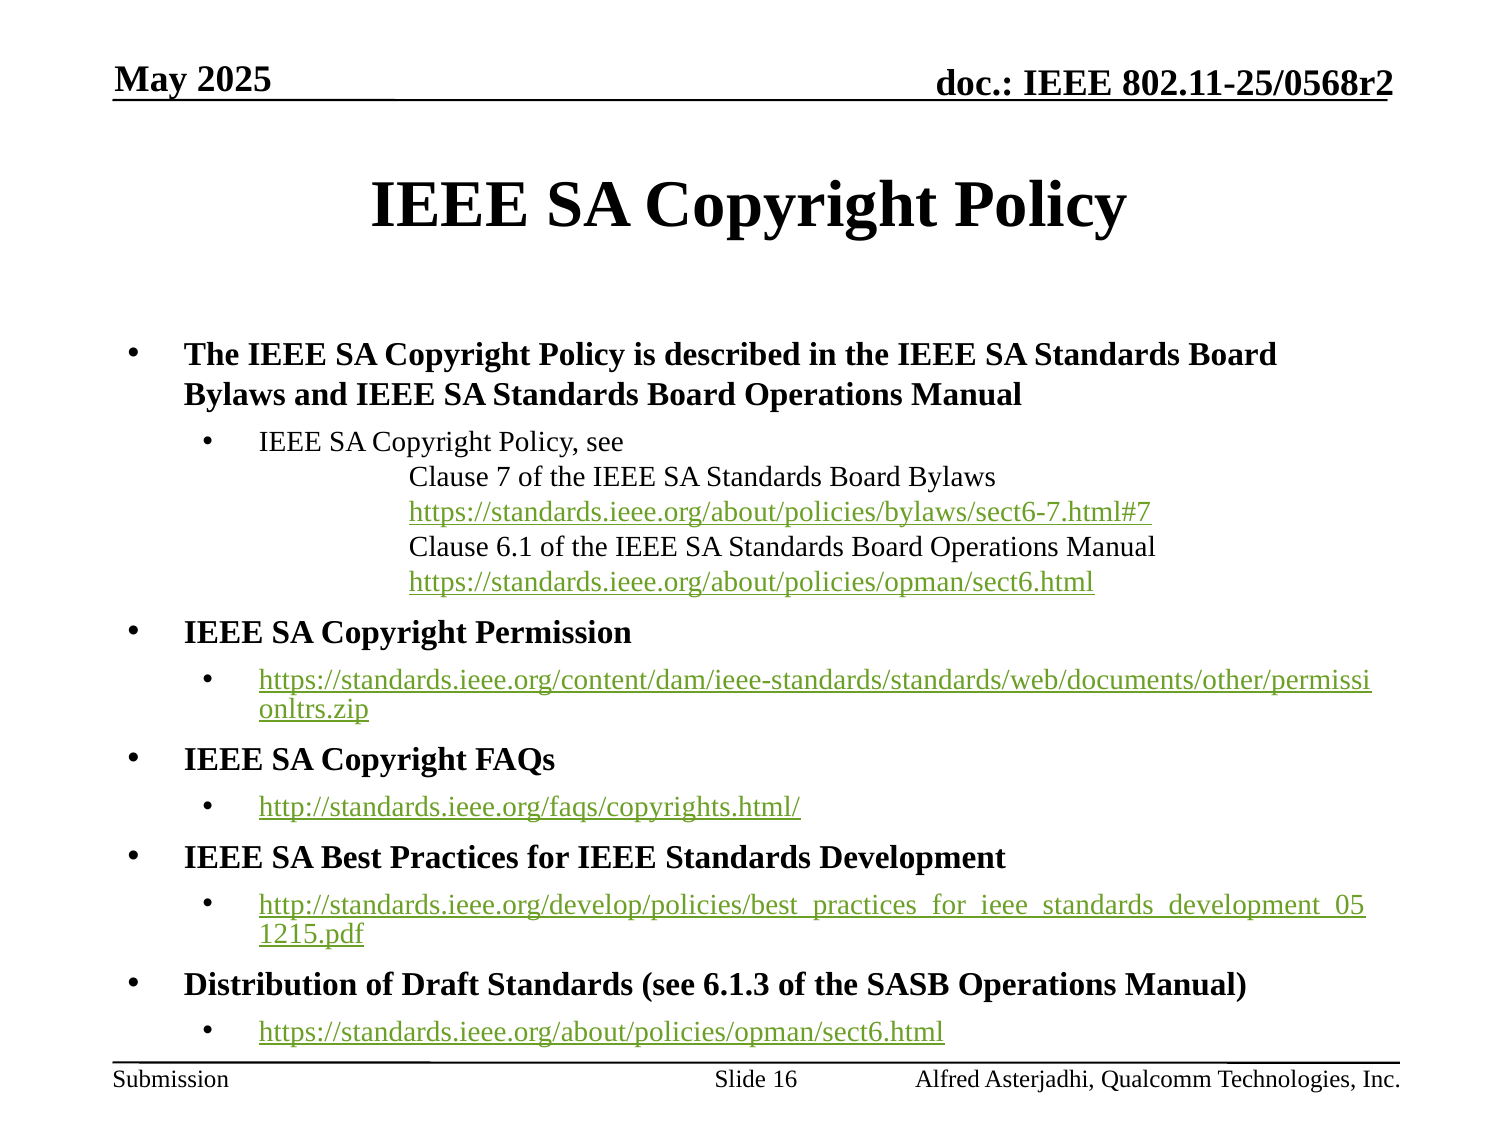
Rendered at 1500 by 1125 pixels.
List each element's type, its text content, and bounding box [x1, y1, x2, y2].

title IEEE SA Copyright Policy [112, 112, 1388, 288]
footer Alfred Asterjadhi, Qualcomm Technologies, Inc. [878, 1061, 1402, 1093]
list The IEEE SA Copyright Policy is described in the IEEE SA Standards Board Bylaws and IEEE SA Standards Board Operations Manual IEEE SA Copyright Policy, see Clause 7 of the IEEE SA Standards Board Bylaws https://standards.ieee.org/about/policies/bylaws/sect6-7.html#7 Clause 6.1 of the IEEE SA Standards Board Operations Manual https://standards.ieee.org/about/policies/opman/sect6.html IEEE SA Copyright Permission https://standards.ieee.org/content/dam/ieee-standards/standards/web/documents/other/permissionltrs.zip IEEE SA Copyright FAQs http://standards.ieee.org/faqs/copyrights.html/ IEEE SA Best Practices for IEEE Standards Development http://standards.ieee.org/develop/policies/best_practices_for_ieee_standards_development_051215.pdf Distribution of Draft Standards (see 6.1.3 of the SASB Operations Manual) https://standards.ieee.org/about/policies/opman/sect6.html [112, 324, 1388, 1063]
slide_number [114, 54, 423, 100]
slide_number Slide 16 [712, 1061, 800, 1123]
